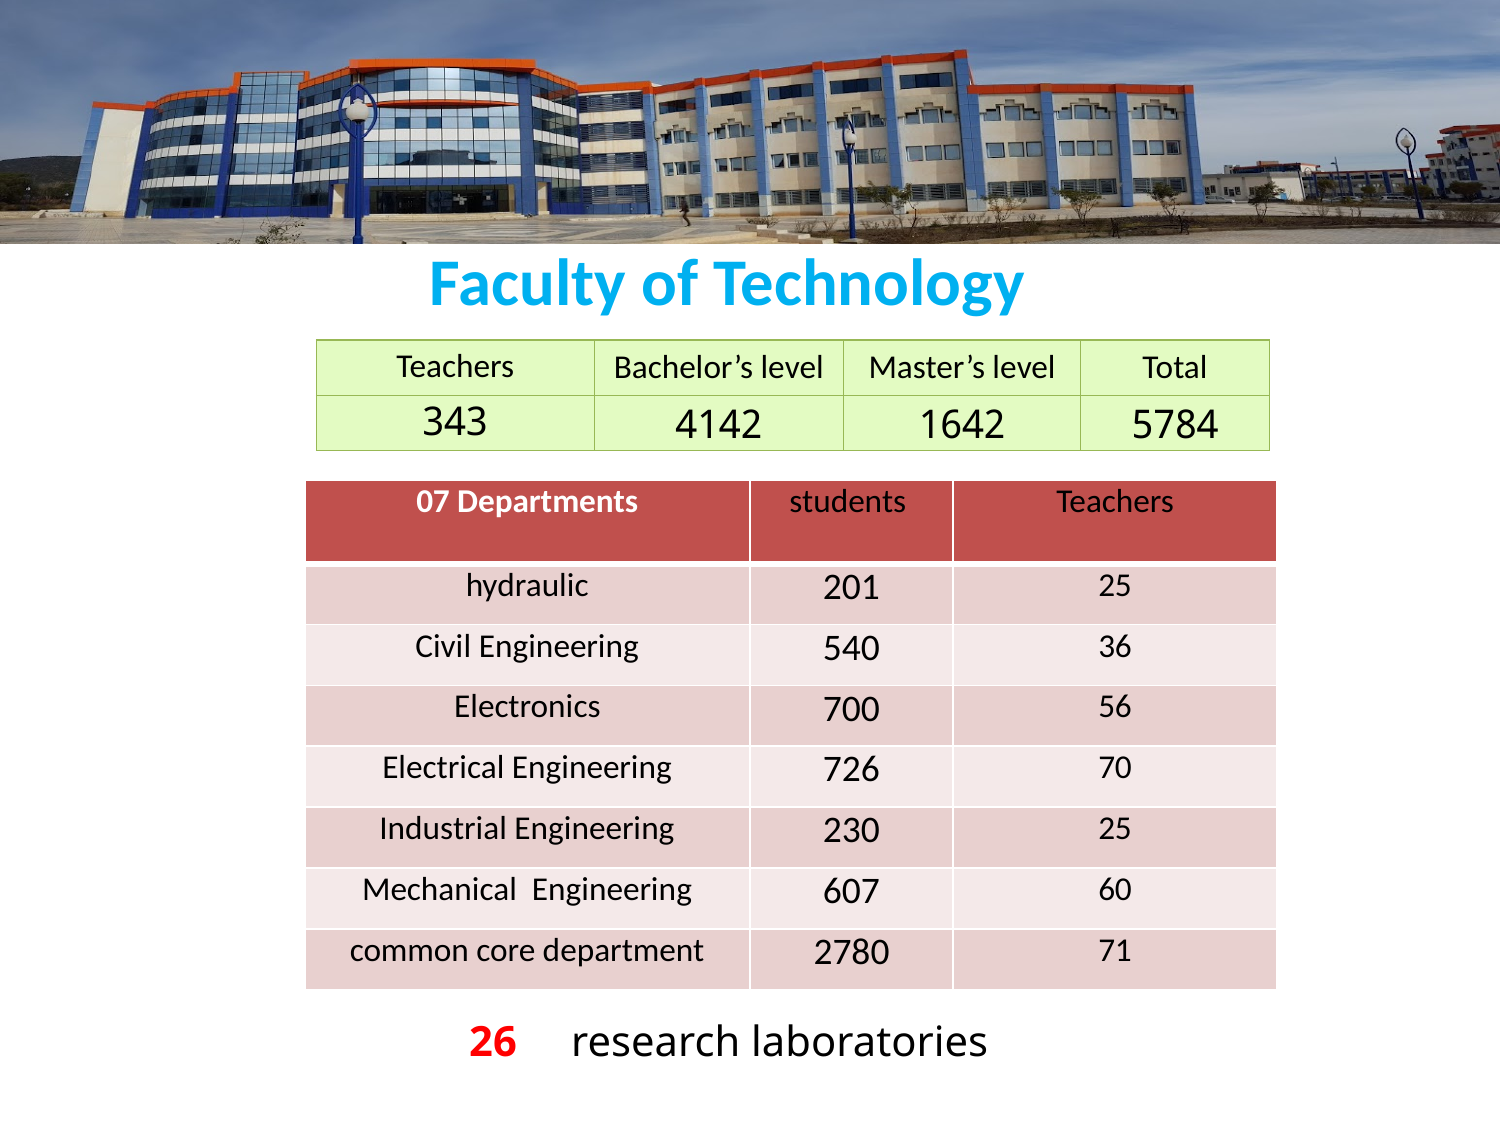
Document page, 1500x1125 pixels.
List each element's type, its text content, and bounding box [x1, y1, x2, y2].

table_cell 70 [954, 747, 1276, 806]
table_cell 1642 [844, 396, 1080, 450]
table_cell 230 [751, 808, 952, 867]
table_cell 56 [954, 686, 1276, 745]
table_cell 700 [751, 686, 952, 745]
table_cell Industrial Engineering [306, 808, 749, 867]
table_cell Electrical Engineering [306, 747, 749, 806]
table_cell 25 [954, 808, 1276, 867]
table_header Total [1081, 341, 1269, 395]
table_cell common core department [306, 930, 749, 989]
table_cell 25 [954, 567, 1276, 624]
table_cell 4142 [595, 396, 843, 450]
table_header Teachers [954, 481, 1276, 561]
table_cell 71 [954, 930, 1276, 989]
table_cell 60 [954, 869, 1276, 928]
picture [0, 0, 1500, 244]
table_cell 36 [954, 625, 1276, 685]
table_cell 726 [751, 747, 952, 806]
text_box 26 research laboratories [454, 1007, 1004, 1073]
table_header Teachers [317, 341, 594, 395]
table_cell 343 [317, 396, 594, 450]
table_cell 201 [751, 567, 952, 624]
table_cell 607 [751, 869, 952, 928]
table_header Master’s level [844, 341, 1080, 395]
table_cell 5784 [1081, 396, 1269, 450]
table_cell Civil Engineering [306, 625, 749, 685]
table_header students [751, 481, 952, 561]
text_box Faculty of Technology [159, 252, 1297, 407]
table_cell 2780 [751, 930, 952, 989]
table_header 07 Departments [306, 481, 749, 561]
table_cell Mechanical Engineering [306, 869, 749, 928]
table_cell Electronics [306, 686, 749, 745]
table_cell 540 [751, 625, 952, 685]
table_cell hydraulic [306, 567, 749, 624]
table_header Bachelor’s level [595, 341, 843, 395]
